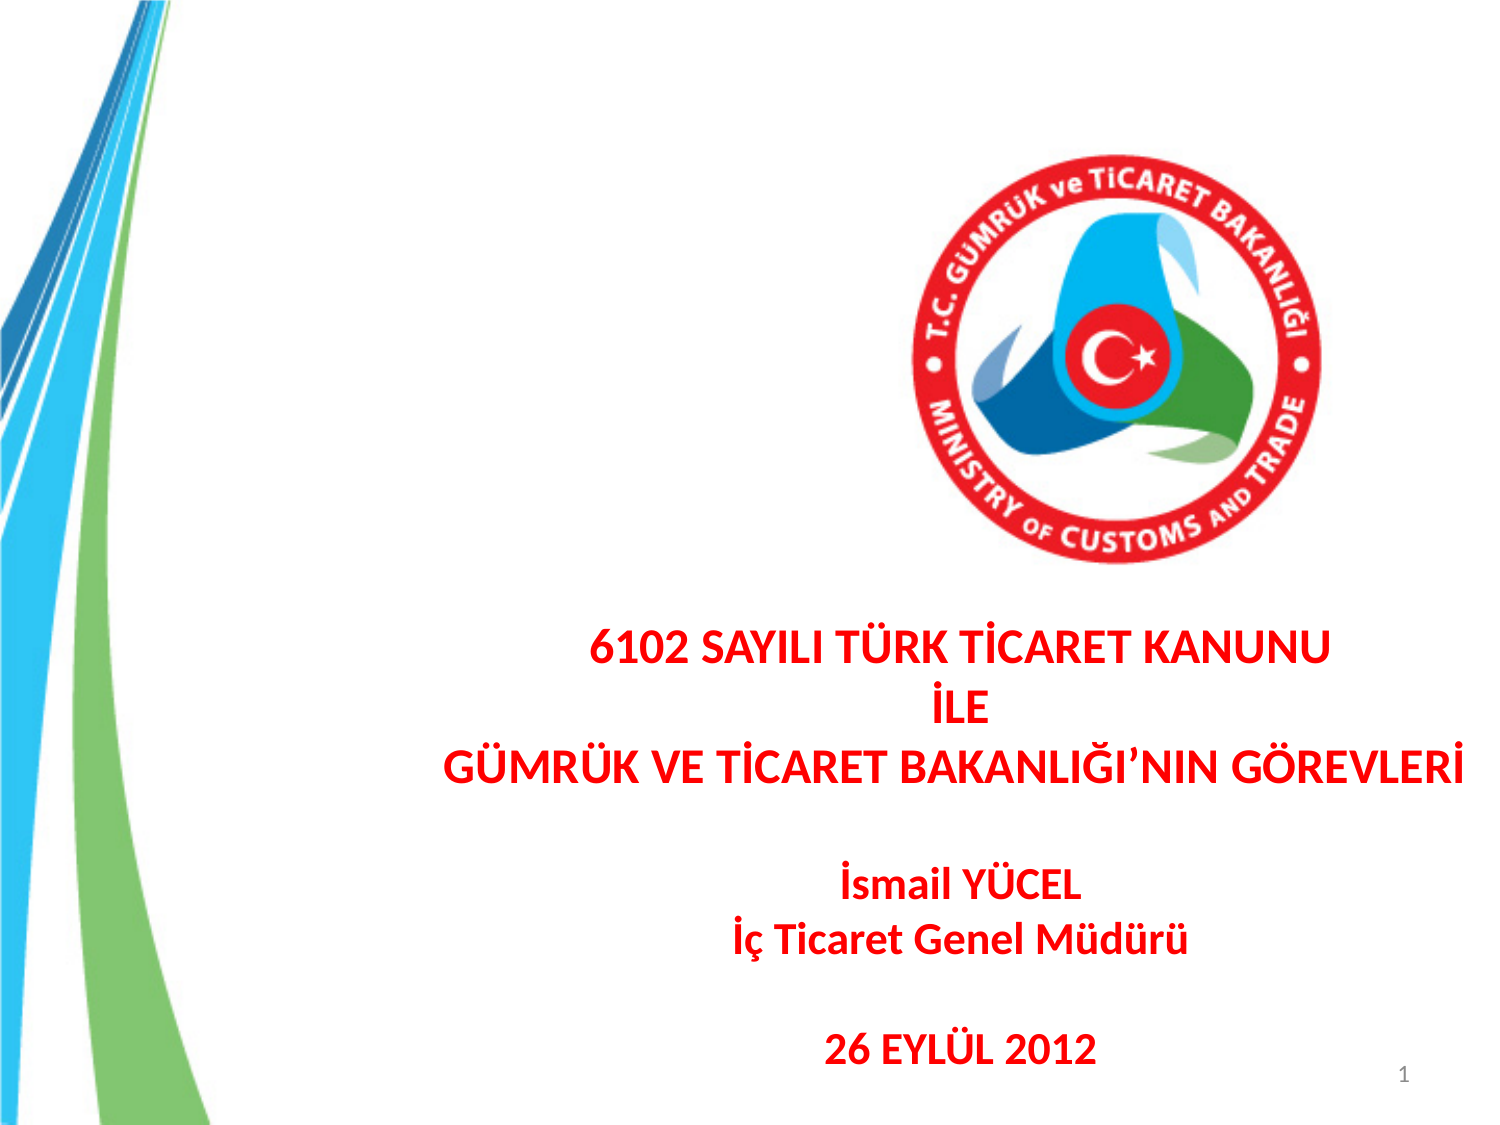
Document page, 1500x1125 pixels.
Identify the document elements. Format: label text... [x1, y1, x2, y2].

title 6102 SAYILI TÜRK TİCARET KANUNU İLE GÜMRÜK VE TİCARET BAKANLIĞI’NIN GÖREVLERİ İsmail YÜCEL İç Ticaret Genel Müdürü 26 EYLÜL 2012 [421, 606, 1500, 898]
slide_number 1 [1074, 1042, 1425, 1103]
picture [0, 0, 1500, 1125]
